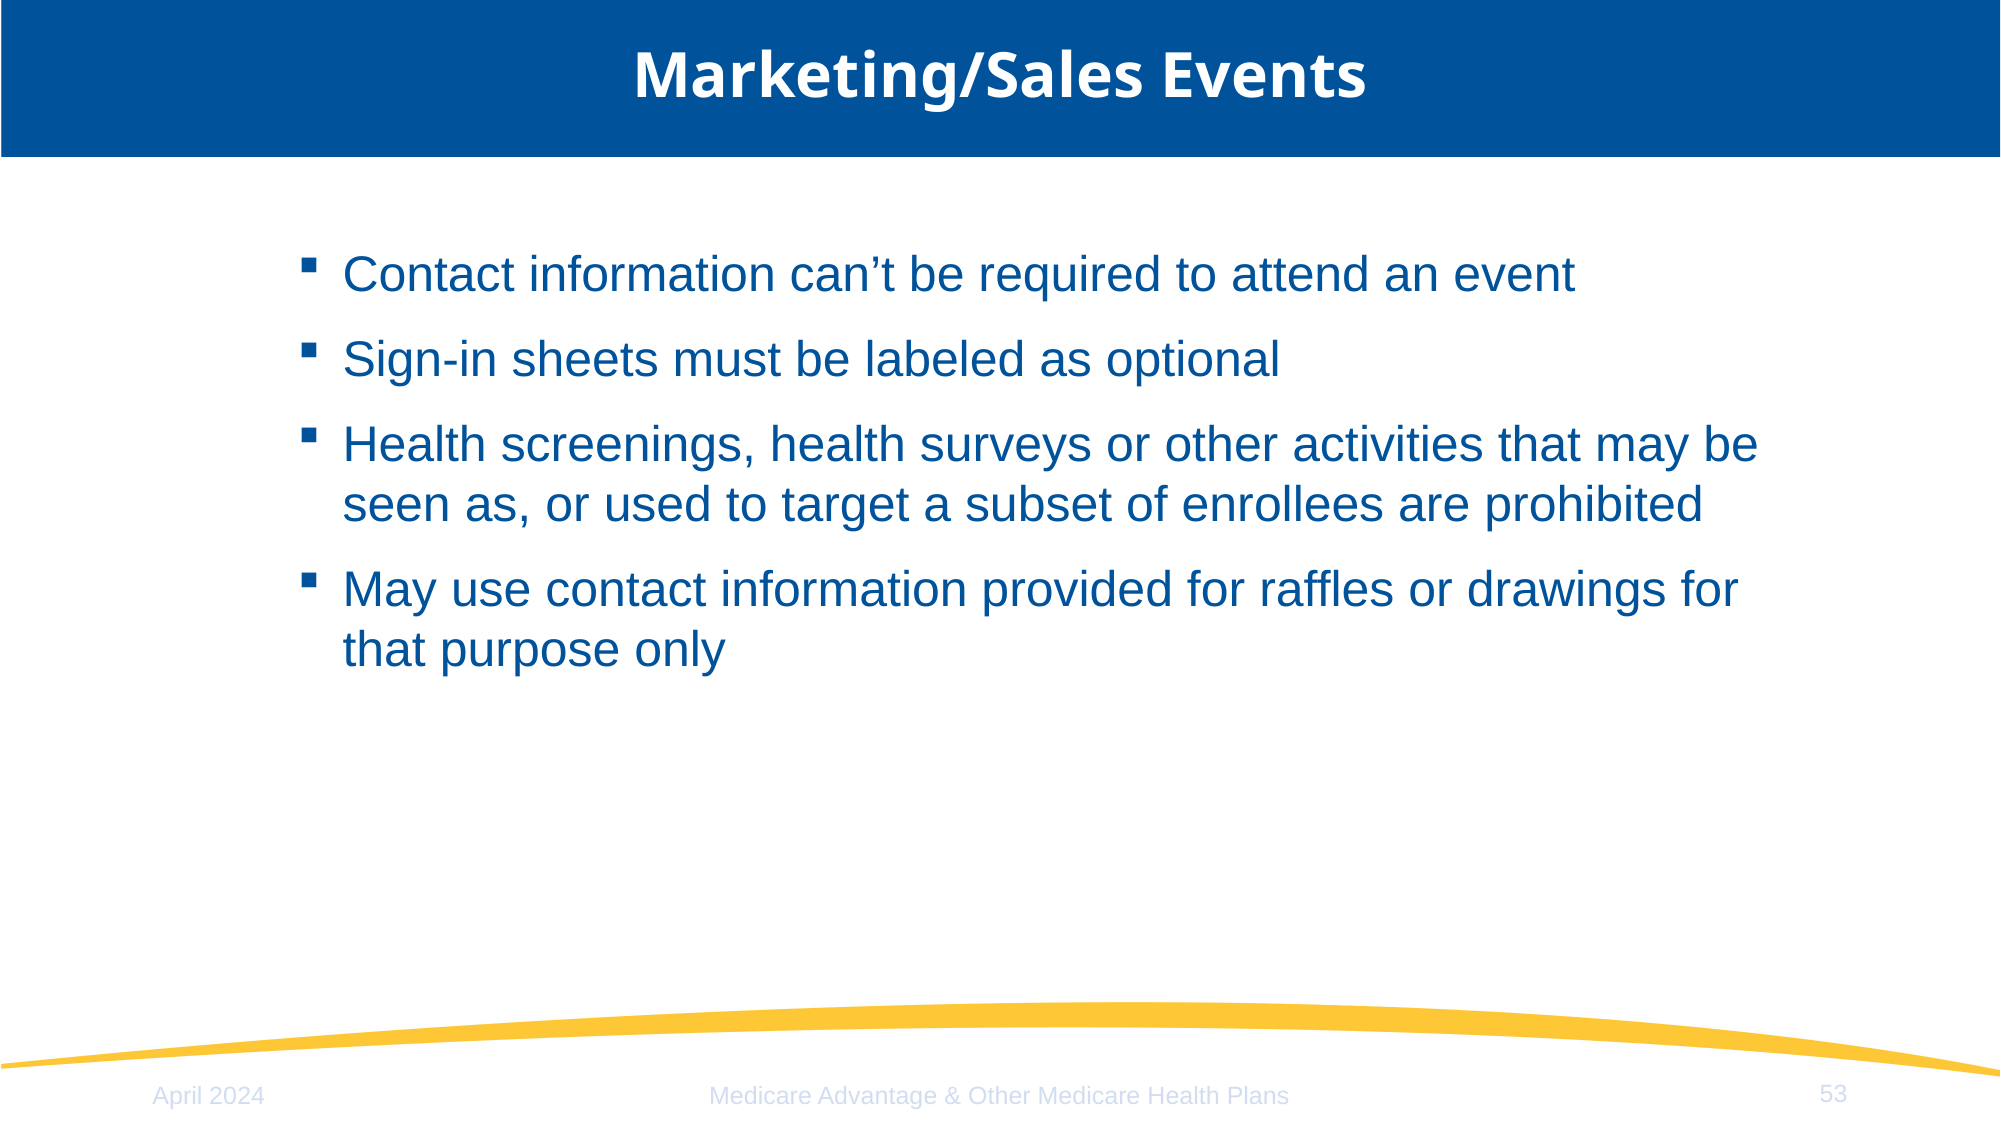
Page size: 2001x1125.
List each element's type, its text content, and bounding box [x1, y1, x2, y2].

slide_number 53 [1412, 1062, 1863, 1123]
list Contact information can’t be required to attend an event Sign-in sheets must be labeled as optional Health screenings, health surveys or other activities that may be seen as, or used to target a subset of enrollees are prohibited May use contact information provided for raffles or drawings for that purpose only [237, 234, 1838, 1000]
title Marketing/Sales Events [0, 0, 2000, 156]
footer Medicare Advantage & Other Medicare Health Plans [662, 1065, 1338, 1125]
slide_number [137, 1065, 588, 1125]
picture [0, 0, 2001, 1125]
